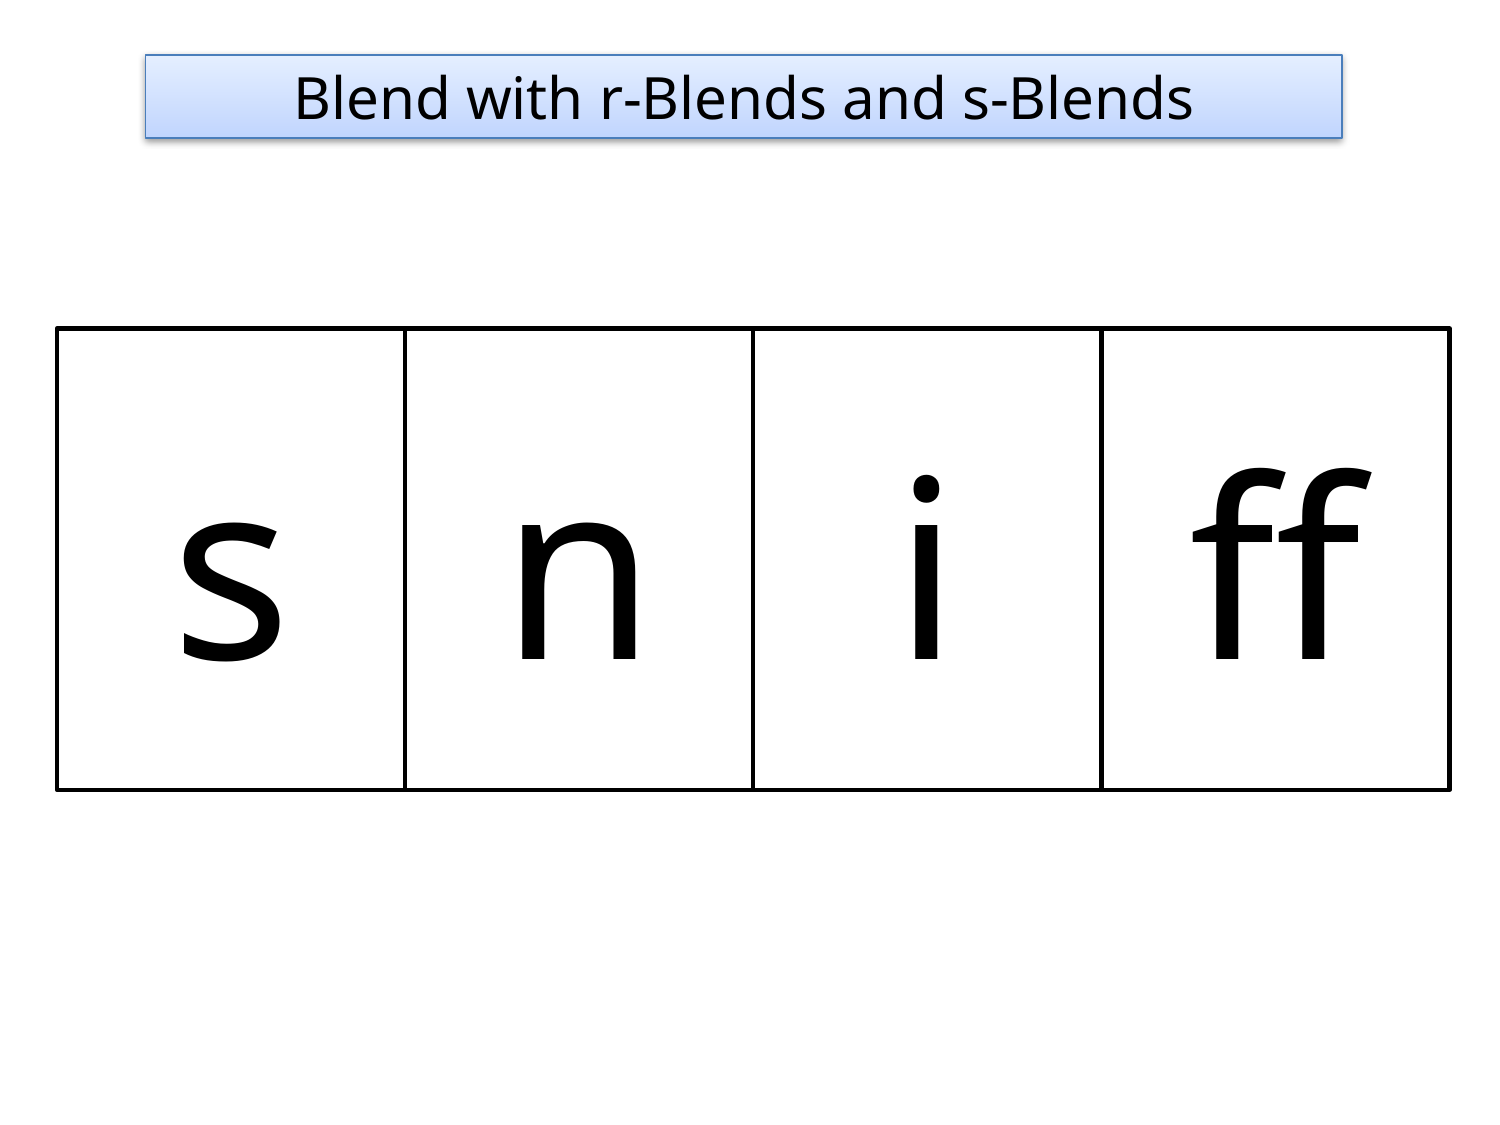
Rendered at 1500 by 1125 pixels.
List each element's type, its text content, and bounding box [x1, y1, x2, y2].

text_box Blend with r-Blends and s-Blends [145, 54, 1343, 139]
text_box n [403, 326, 751, 792]
text_box s [55, 326, 403, 792]
text_box ff [1099, 326, 1452, 792]
text_box i [751, 326, 1099, 792]
